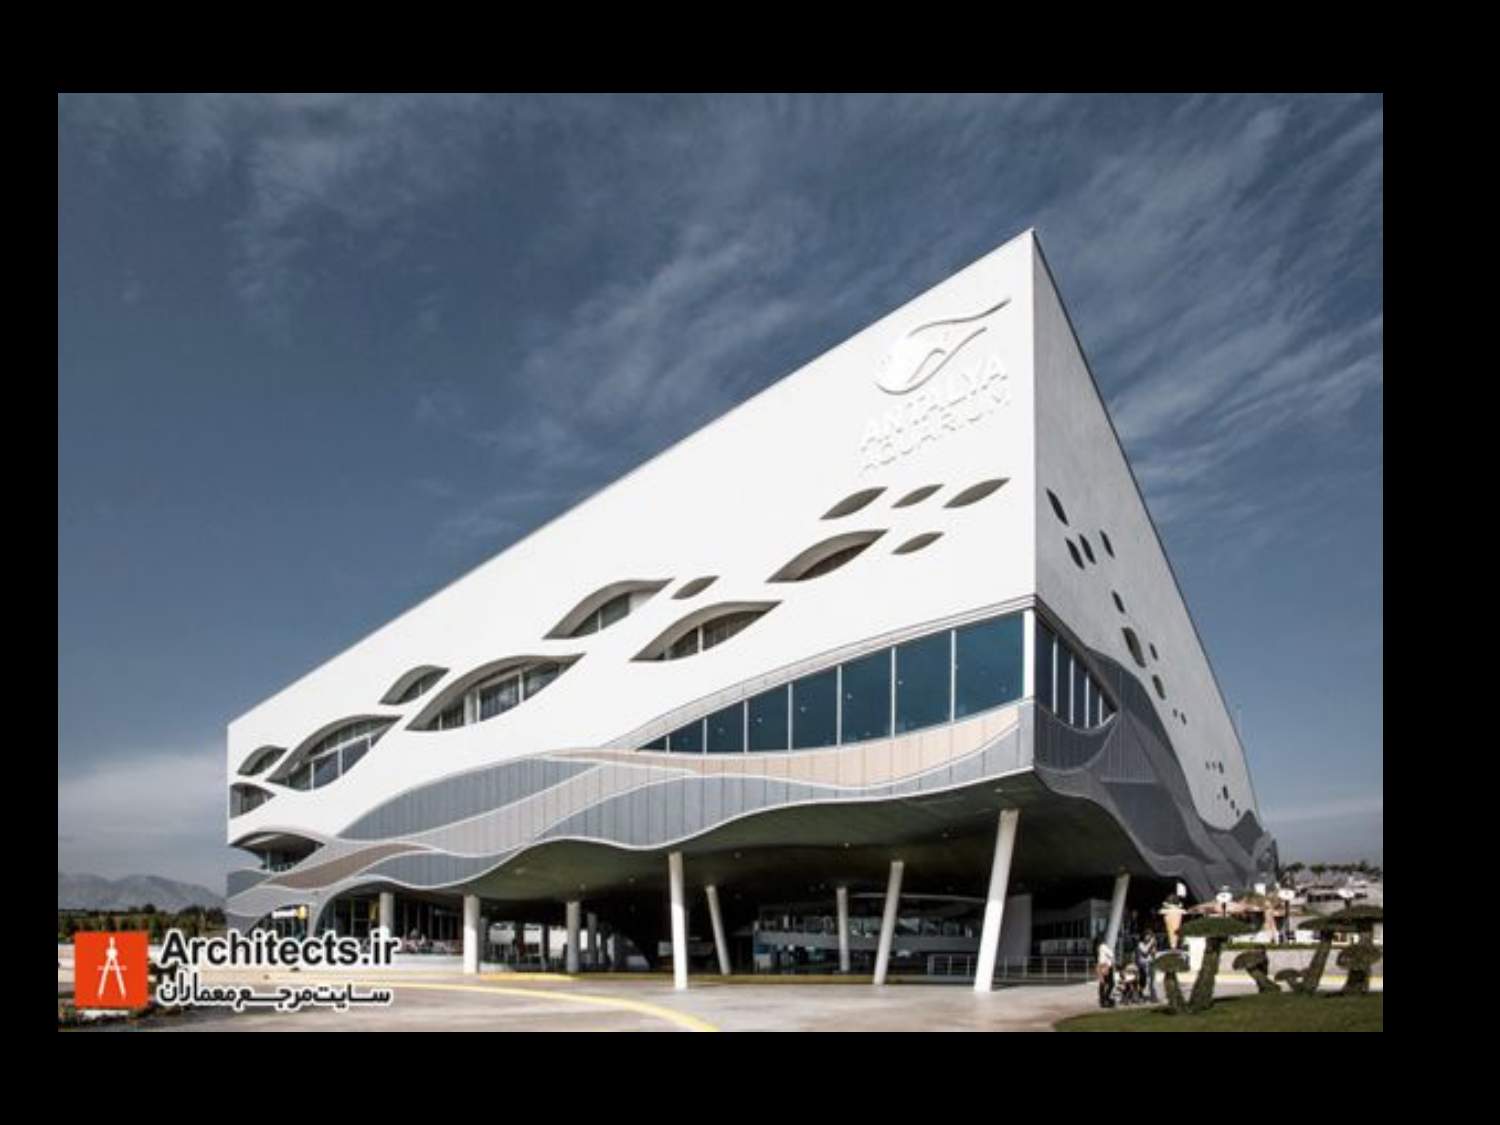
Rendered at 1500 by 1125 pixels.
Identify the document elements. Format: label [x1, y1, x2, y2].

picture [58, 93, 1383, 1032]
